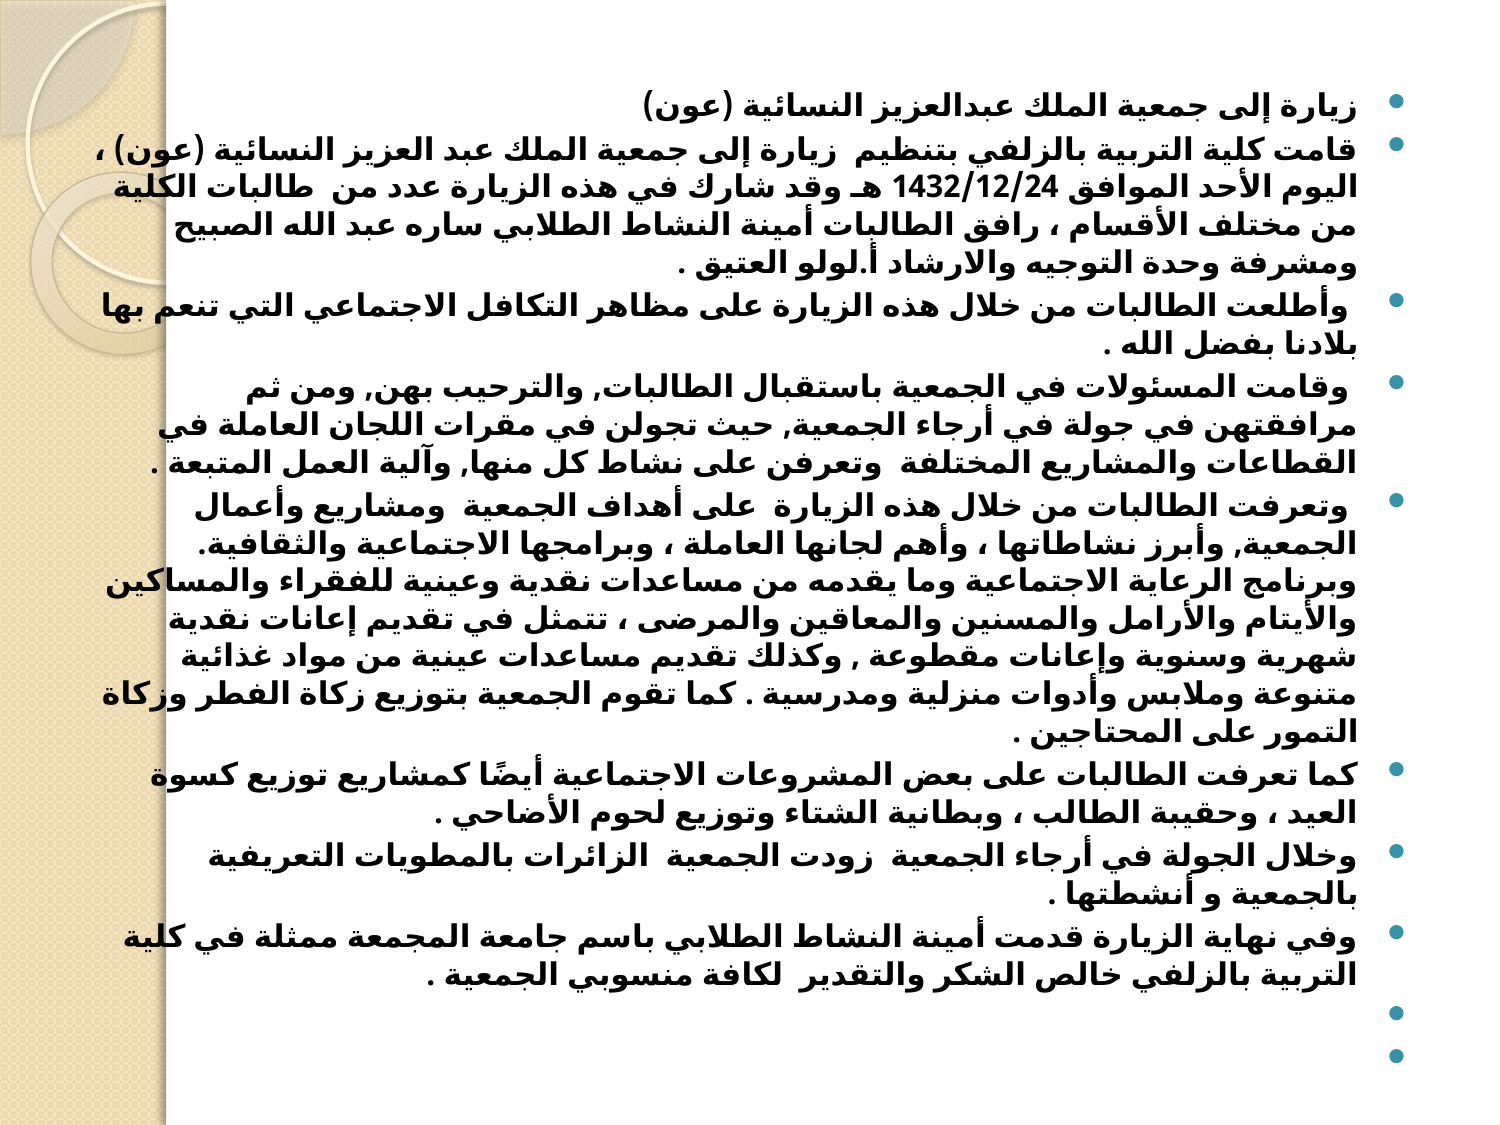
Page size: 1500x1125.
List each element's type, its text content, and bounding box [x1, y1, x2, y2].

list زيارة إلى جمعية الملك عبدالعزيز النسائية (عون) قامت كلية التربية بالزلفي بتنظيم زيارة إلى جمعية الملك عبد العزيز النسائية (عون) ، اليوم الأحد الموافق 1432/12/24 هـ وقد شارك في هذه الزيارة عدد من طالبات الكلية من مختلف الأقسام ، رافق الطالبات أمينة النشاط الطلابي ساره عبد الله الصبيح ومشرفة وحدة التوجيه والارشاد أ.لولو العتيق . وأطلعت الطالبات من خلال هذه الزيارة على مظاهر التكافل الاجتماعي التي تنعم بها بلادنا بفضل الله . وقامت المسئولات في الجمعية باستقبال الطالبات, والترحيب بهن, ومن ثم مرافقتهن في جولة في أرجاء الجمعية, حيث تجولن في مقرات اللجان العاملة في القطاعات والمشاريع المختلفة وتعرفن على نشاط كل منها, وآلية العمل المتبعة . وتعرفت الطالبات من خلال هذه الزيارة على أهداف الجمعية ومشاريع وأعمال الجمعية, وأبرز نشاطاتها ، وأهم لجانها العاملة ، وبرامجها الاجتماعية والثقافية. وبرنامج الرعاية الاجتماعية وما يقدمه من مساعدات نقدية وعينية للفقراء والمساكين والأيتام والأرامل والمسنين والمعاقين والمرضى ، تتمثل في تقديم إعانات نقدية شهرية وسنوية وإعانات مقطوعة , وكذلك تقديم مساعدات عينية من مواد غذائية متنوعة وملابس وأدوات منزلية ومدرسية . كما تقوم الجمعية بتوزيع زكاة الفطر وزكاة التمور على المحتاجين . كما تعرفت الطالبات على بعض المشروعات الاجتماعية أيضًا كمشاريع توزيع كسوة العيد ، وحقيبة الطالب ، وبطانية الشتاء وتوزيع لحوم الأضاحي . وخلال الجولة في أرجاء الجمعية زودت الجمعية الزائرات بالمطويات التعريفية بالجمعية و أنشطتها . وفي نهاية الزيارة قدمت أمينة النشاط الطلابي باسم جامعة المجمعة ممثلة في كلية التربية بالزلفي خالص الشكر والتقدير لكافة منسوبي الجمعية . [75, 78, 1425, 1094]
